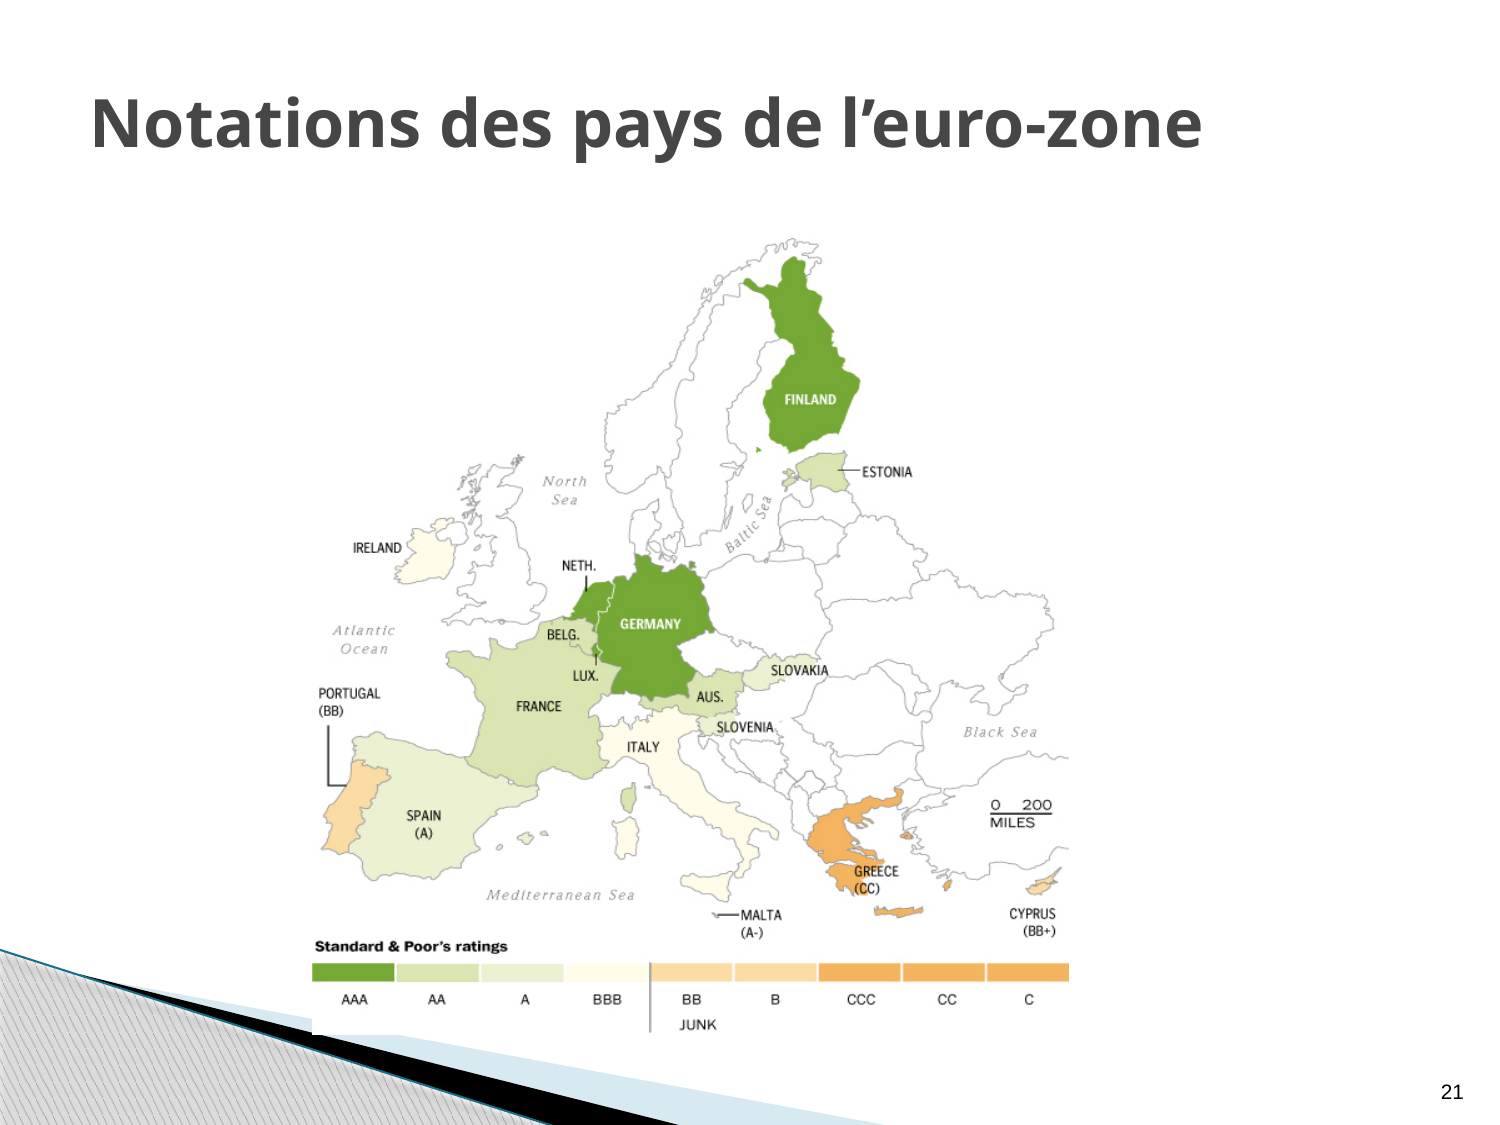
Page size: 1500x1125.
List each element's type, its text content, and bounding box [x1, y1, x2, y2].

title Notations des pays de l’euro-zone [75, 45, 1425, 197]
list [312, 219, 1070, 1036]
slide_number 21 [1418, 1051, 1479, 1112]
